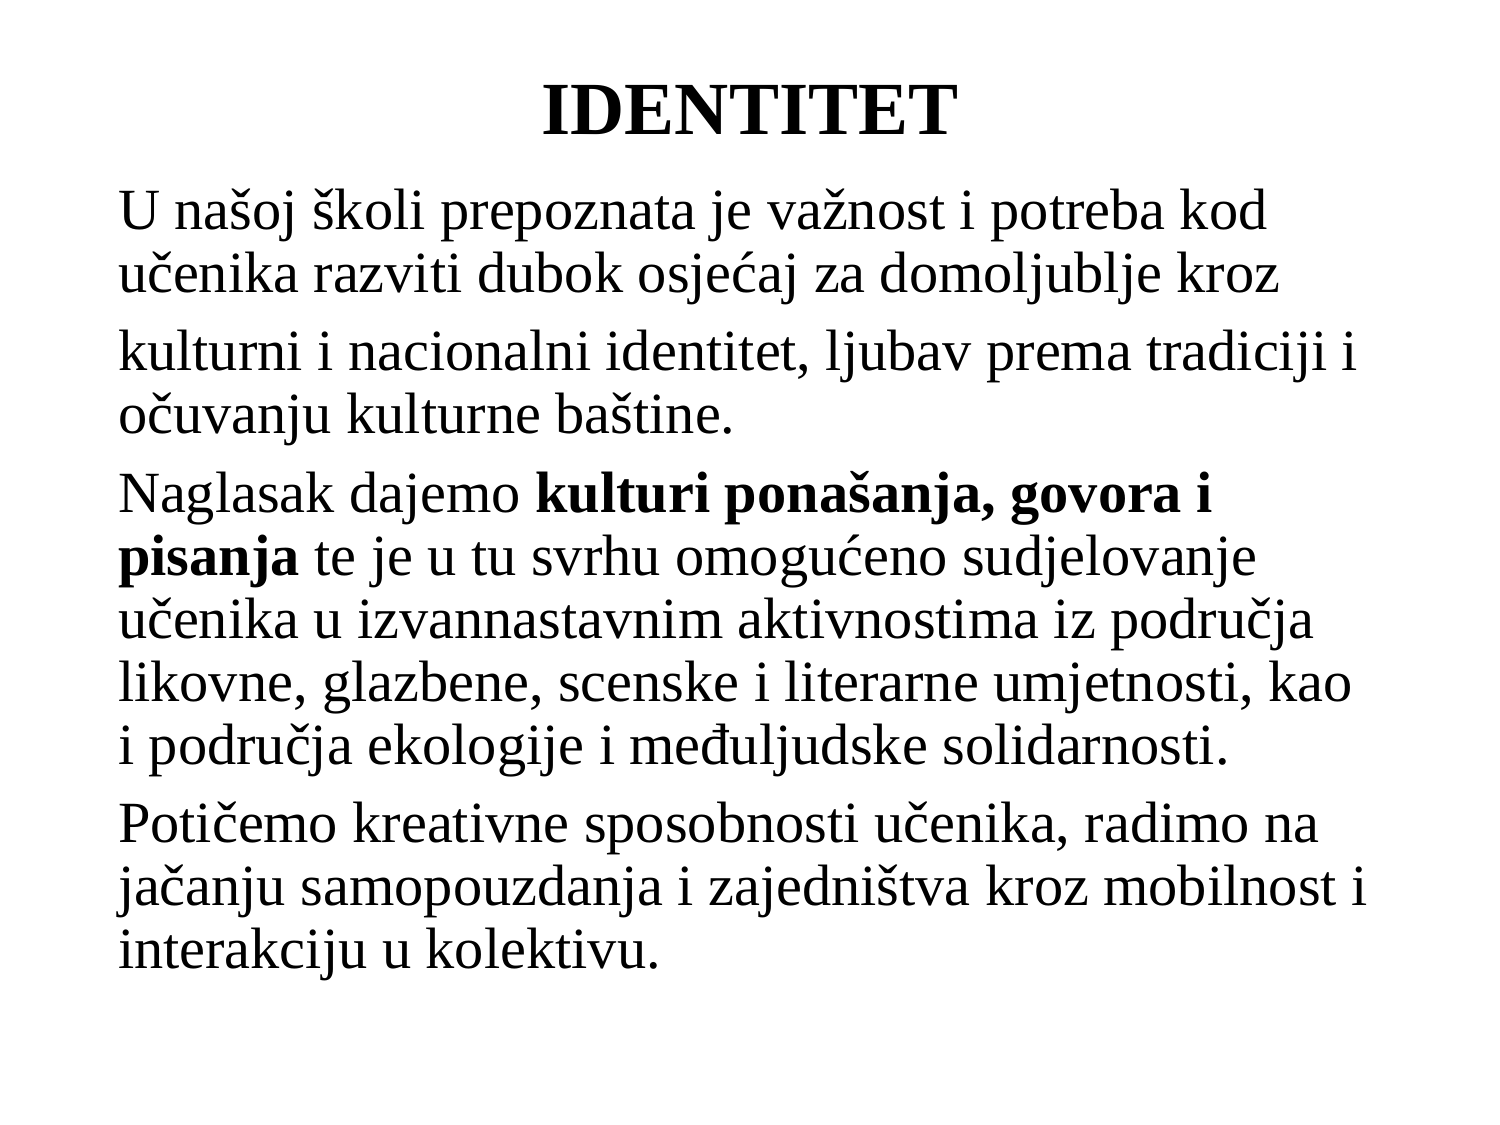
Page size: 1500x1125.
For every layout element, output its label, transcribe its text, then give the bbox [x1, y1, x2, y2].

list U našoj školi prepoznata je važnost i potreba kod učenika razviti dubok osjećaj za domoljublje kroz kulturni i nacionalni identitet, ljubav prema tradiciji i očuvanju kulturne baštine. Naglasak dajemo kulturi ponašanja, govora i pisanja te je u tu svrhu omogućeno sudjelovanje učenika u izvannastavnim aktivnostima iz područja likovne, glazbene, scenske i literarne umjetnosti, kao i područja ekologije i međuljudske solidarnosti. Potičemo kreativne sposobnosti učenika, radimo na jačanju samopouzdanja i zajedništva kroz mobilnost i interakciju u kolektivu. [103, 171, 1397, 1000]
title IDENTITET [103, 35, 1397, 171]
